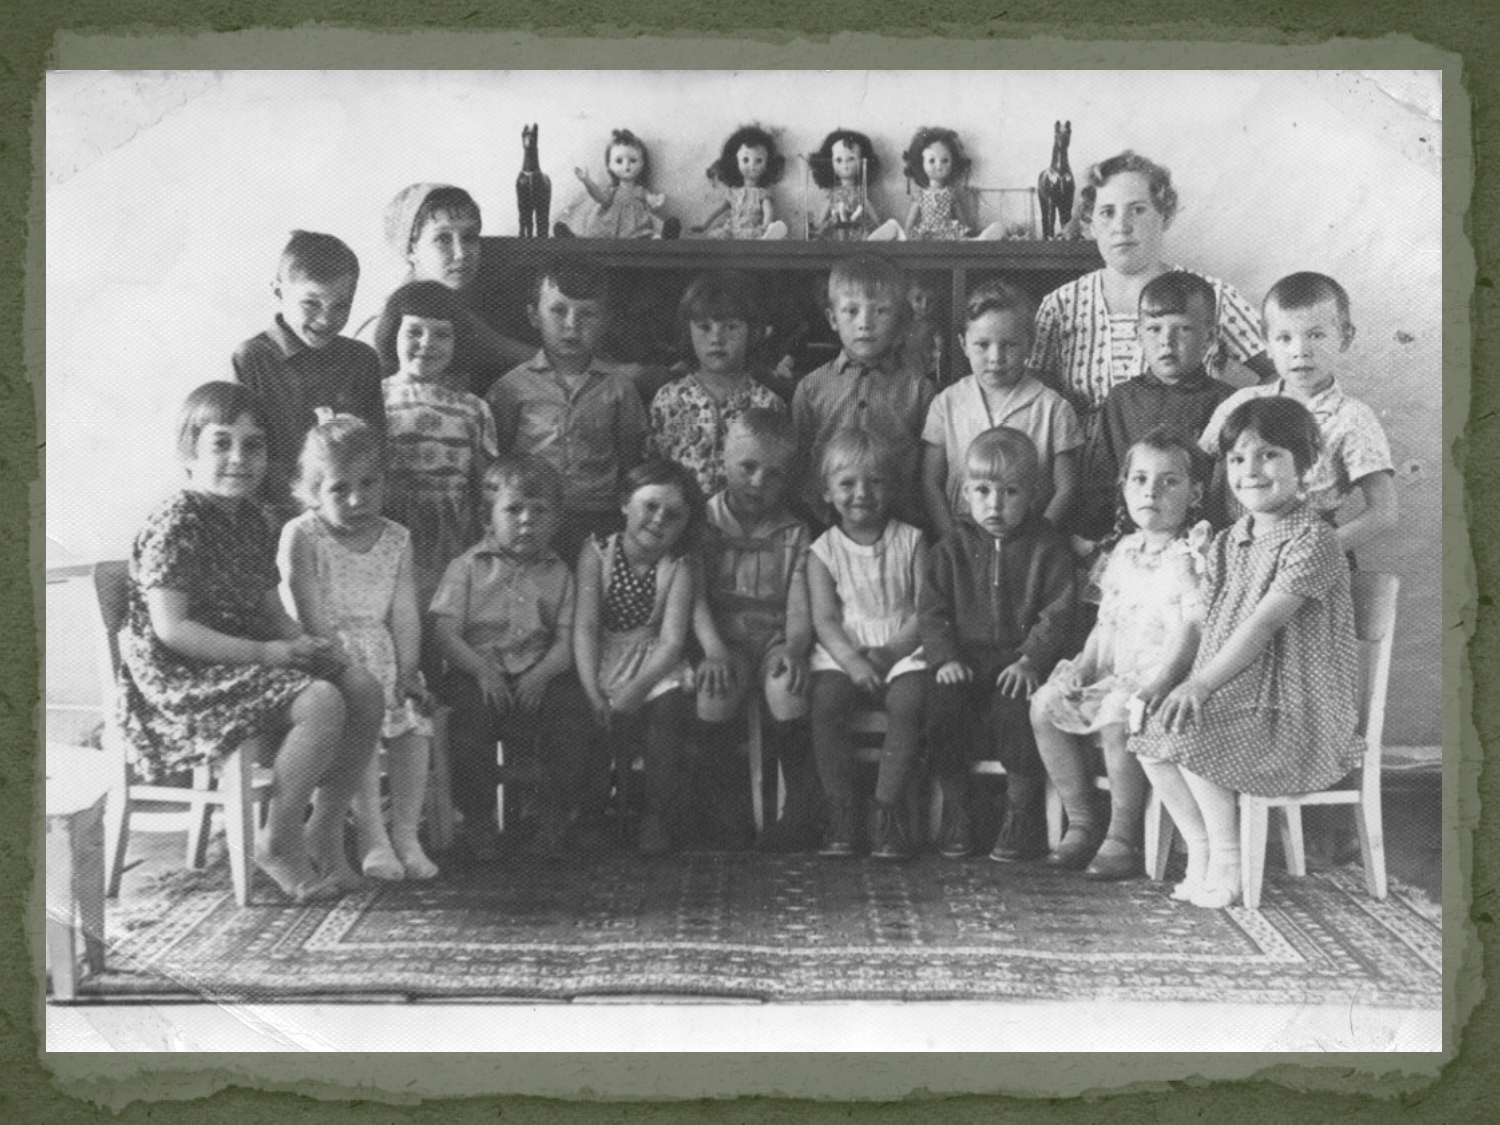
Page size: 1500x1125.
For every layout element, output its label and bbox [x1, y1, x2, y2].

picture [46, 70, 1442, 1052]
